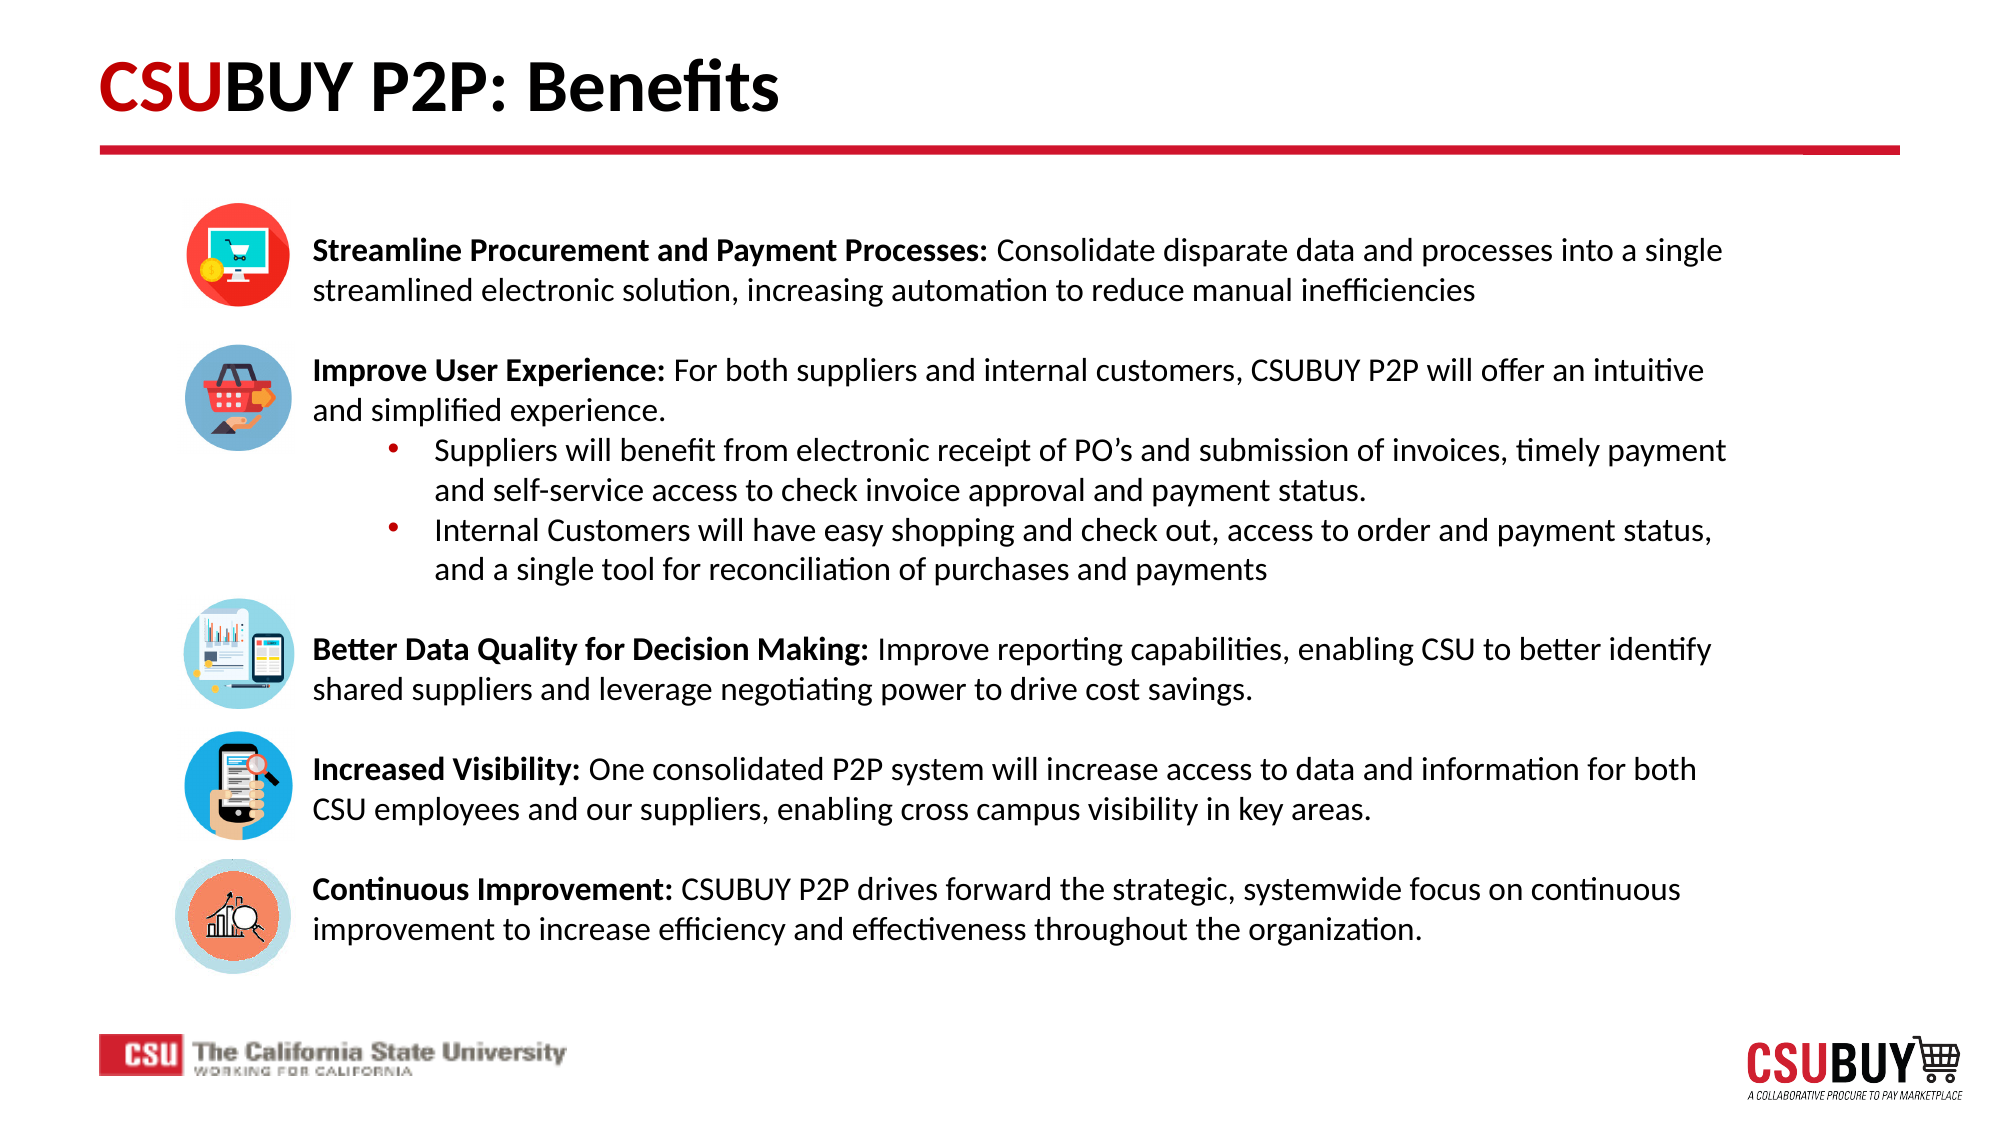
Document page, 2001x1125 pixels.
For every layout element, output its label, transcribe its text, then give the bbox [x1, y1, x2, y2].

title CSUBUY P2P: Benefits [99, 24, 1900, 135]
picture [181, 198, 291, 308]
picture [177, 727, 296, 841]
picture [99, 1034, 567, 1076]
picture [177, 341, 295, 454]
picture [164, 859, 309, 980]
picture [177, 595, 295, 709]
picture [1746, 1032, 1963, 1101]
text_box Streamline Procurement and Payment Processes: Consolidate disparate data and processes into a single stream​​lined electronic solution, increasing automation to reduce manual inefficiencies Improve User Experience: For both suppliers and internal customers, CSUBUY P2P will offer an intuitive and simplified experience. Suppliers will benefit from electronic receipt of PO’s and submission of invoices, timely payment and self-service access to check invoice approval and payment status. Internal Customers will have easy shopping and check out, access to order and payment status, and a single tool for reconciliation of purchases and payments Better Data Quality for Decision Making: Improve reporting capabilities, enabling CSU to better identify shared suppliers and leverage negotiating power to drive cost savings. Increased Visibility: One consolidated P2P system will increase access to data and information for both CSU employees and our suppliers, enabling cross campus visibility in key areas. Continuous Improvement: CSUBUY P2P drives forward the strategic, systemwide focus on continuous improvement to increase efficiency and effectiveness throughout the organization.​ [297, 220, 1774, 955]
